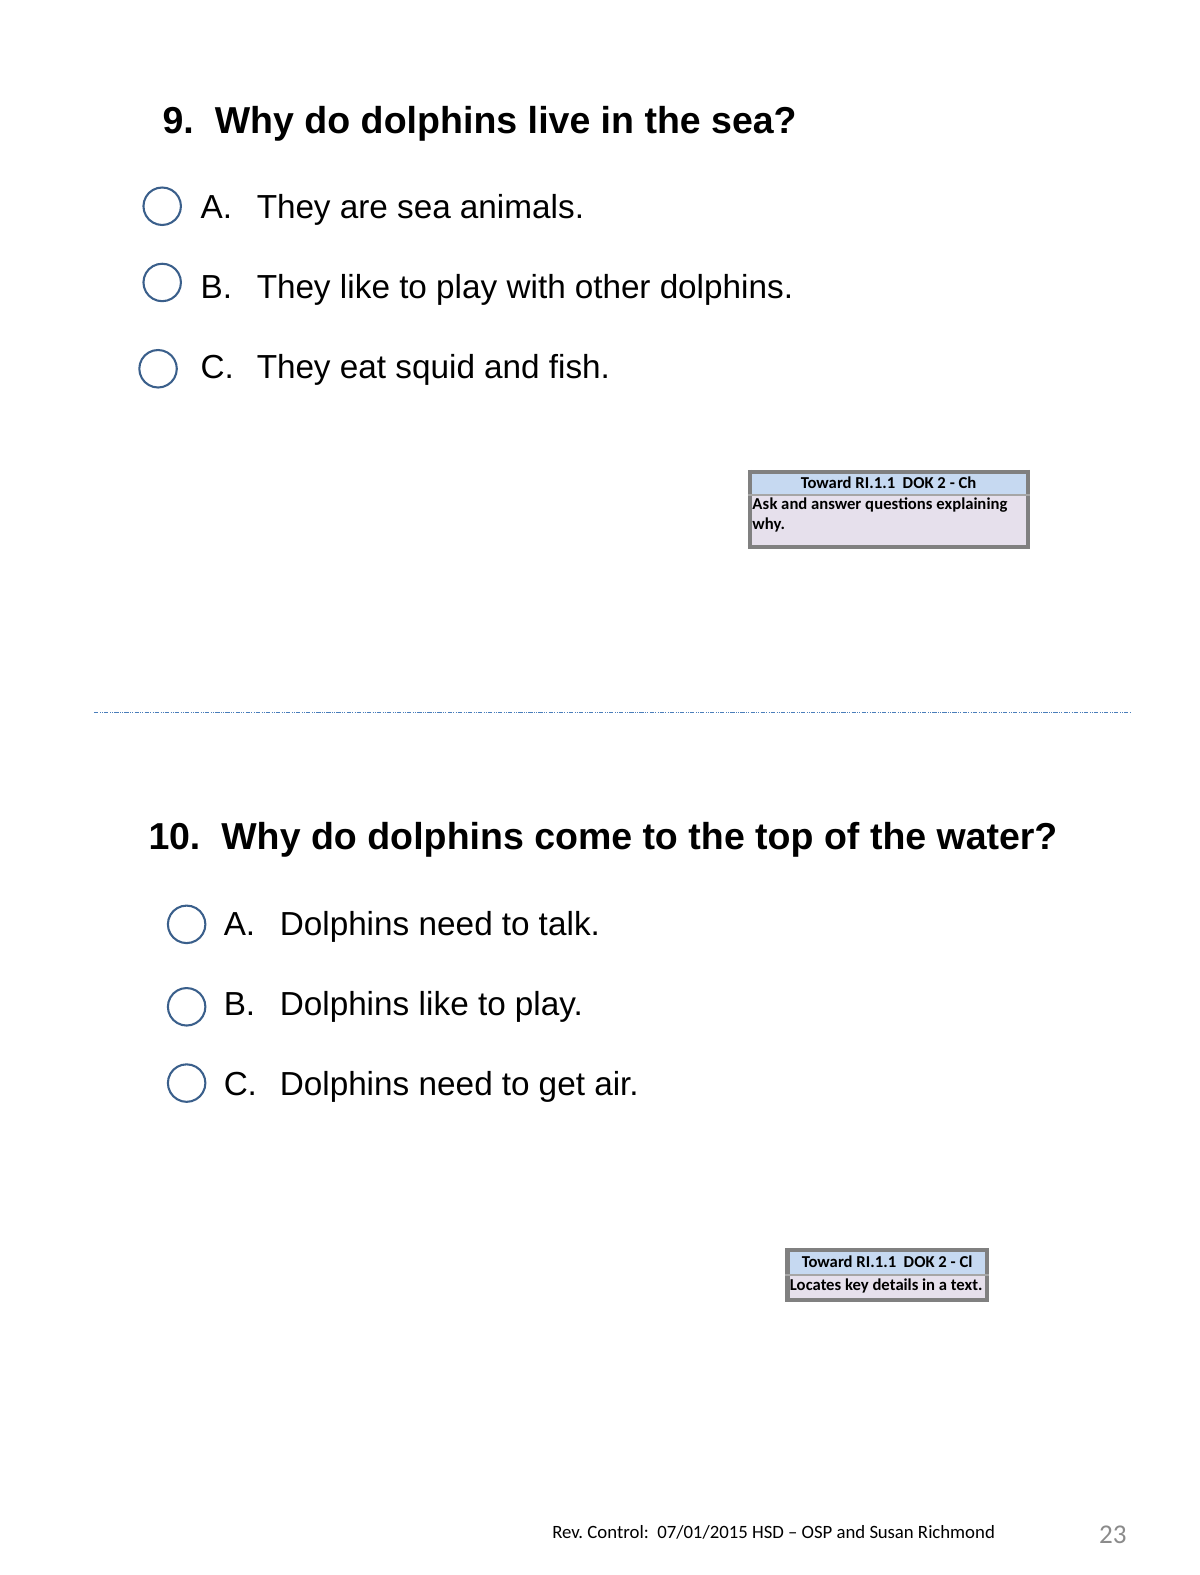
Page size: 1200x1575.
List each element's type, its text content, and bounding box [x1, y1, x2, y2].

text_box 9. Why do dolphins live in the sea? They are sea animals. They like to play with other dolphins. They eat squid and fish. [146, 87, 1013, 394]
text_box [141, 269, 146, 296]
text_box [165, 1062, 208, 1104]
table_cell Locates key details in a text. [790, 1276, 985, 1298]
text_box [165, 985, 208, 1028]
table_cell Ask and answer questions explaining why. [752, 496, 1026, 545]
table_header Toward RI.1.1 DOK 2 - Ch [752, 474, 1026, 494]
table_header Toward RI.1.1 DOK 2 - Cl [790, 1252, 985, 1274]
text_box [141, 193, 146, 220]
text_box [165, 903, 208, 946]
text_box [137, 351, 146, 386]
text_box 10. Why do dolphins come to the top of the water? Dolphins need to talk. Dolphins like to play. Dolphins need to get air. [132, 804, 1084, 1110]
slide_number 23 [1012, 1491, 1143, 1575]
